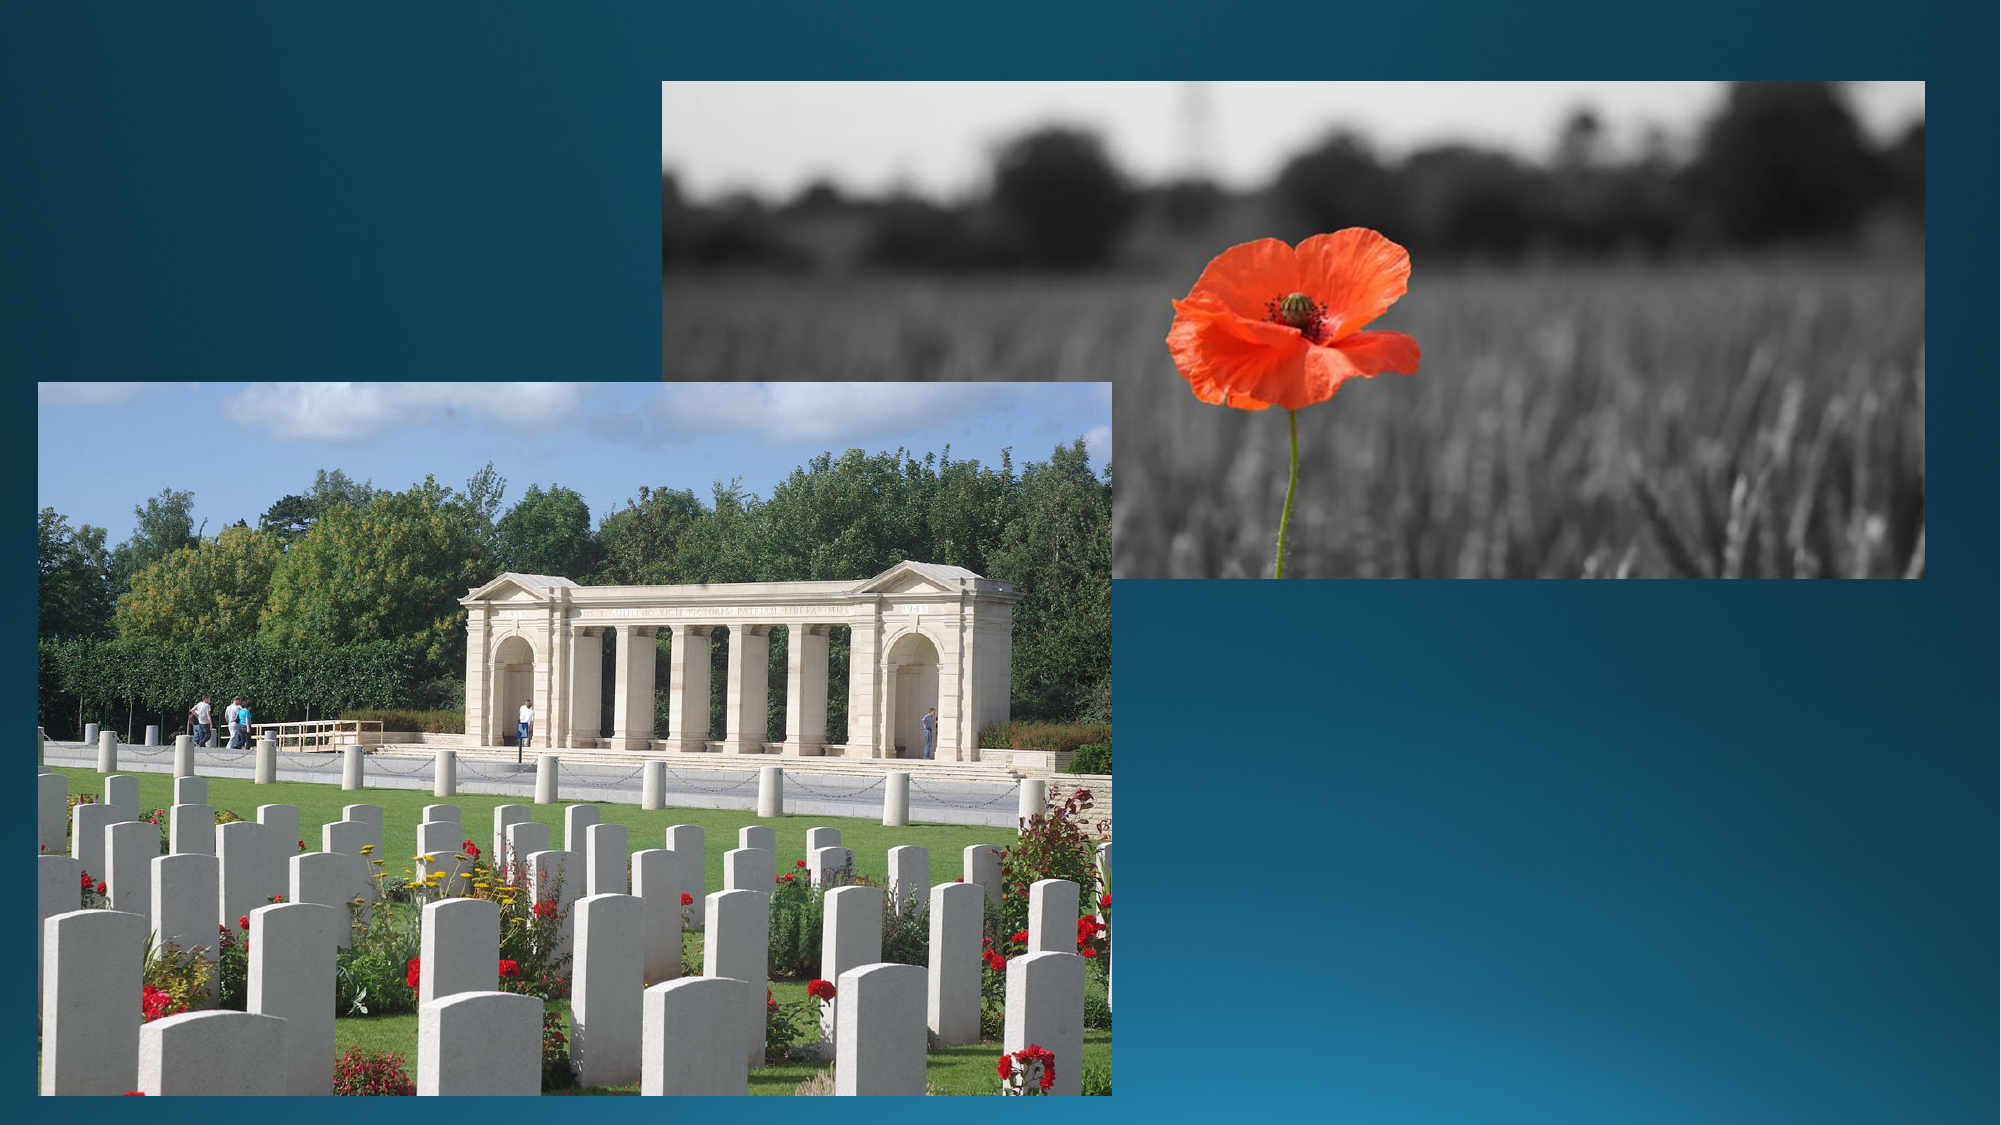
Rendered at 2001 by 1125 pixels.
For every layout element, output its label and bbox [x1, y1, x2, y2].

list [38, 382, 1112, 1096]
picture [0, 0, 2001, 1125]
